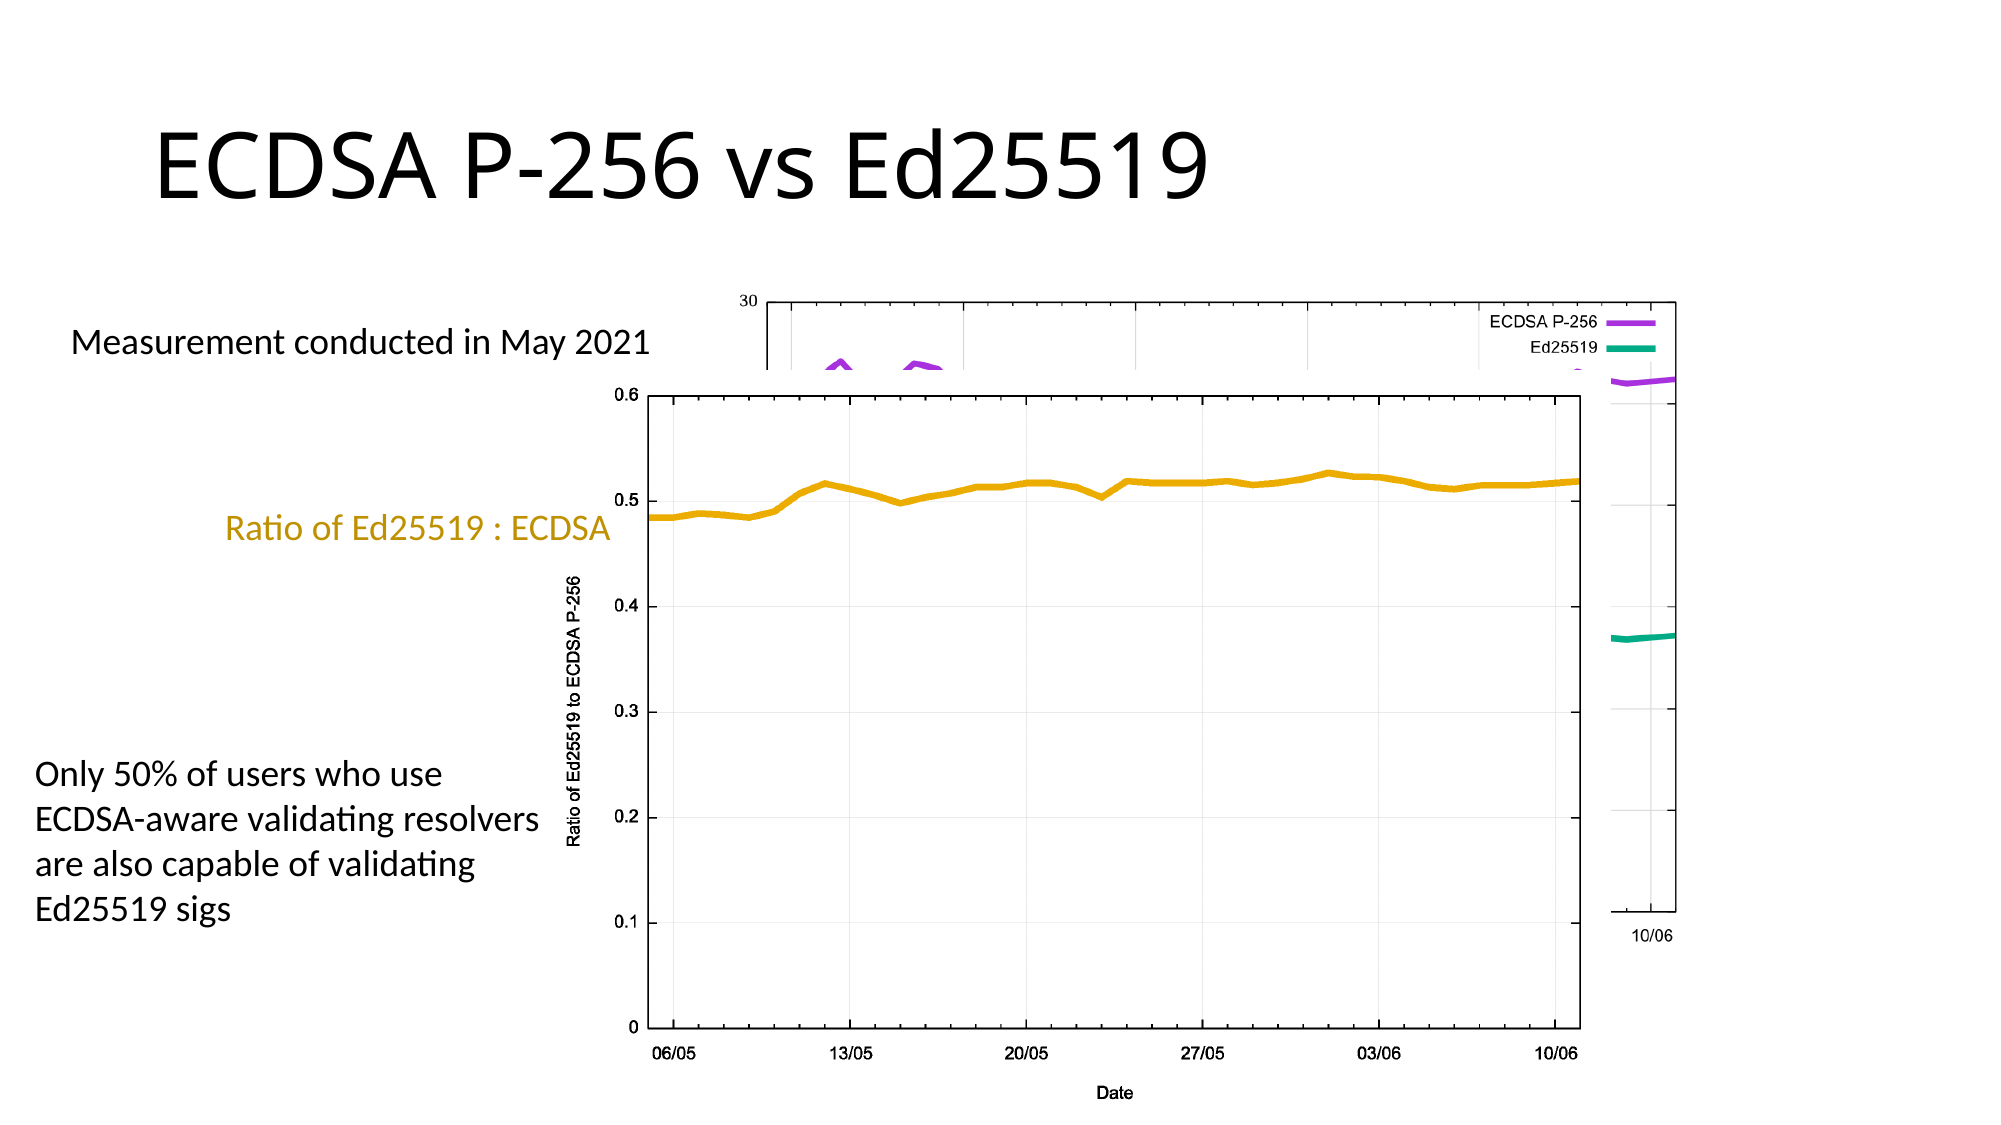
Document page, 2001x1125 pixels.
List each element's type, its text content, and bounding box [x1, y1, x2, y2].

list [685, 277, 1703, 992]
text_box Measurement conducted in May 2021 [55, 309, 667, 370]
text_box Ratio of Ed25519 : ECDSA [210, 495, 553, 555]
picture [553, 370, 1611, 1113]
text_box Only 50% of users who use ECDSA-aware validating resolvers are also capable of validating Ed25519 sigs [20, 741, 553, 937]
title ECDSA P-256 vs Ed25519 [137, 59, 1863, 278]
